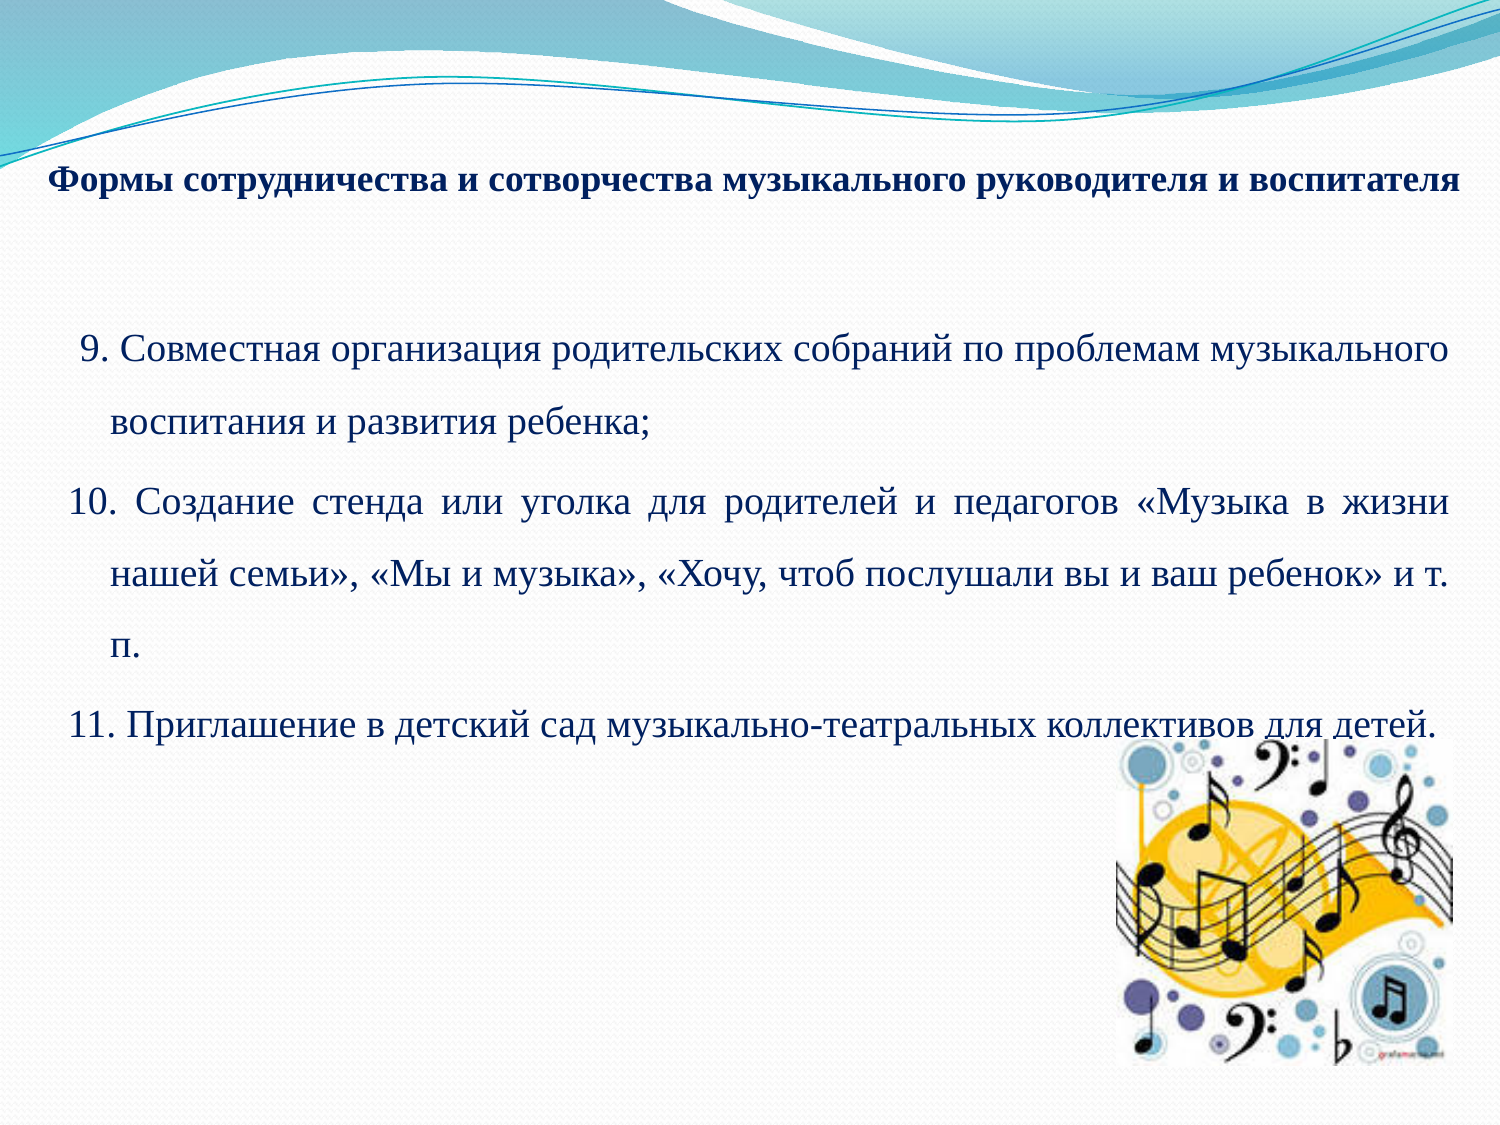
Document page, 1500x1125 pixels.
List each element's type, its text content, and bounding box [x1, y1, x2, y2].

list 9. Совместная организация родительских собраний по проблемам музыкального воспитания и развития ребенка; 10. Создание стенда или уголка для родителей и педагогов «Музыка в жизни нашей семьи», «Мы и музыка», «Хочу, чтоб послушали вы и ваш ребенок» и т. п. 11. Приглашение в детский сад музыкально-театральных коллективов для детей. [53, 278, 1465, 868]
picture [1115, 739, 1454, 1066]
title Формы сотрудничества и сотворчества музыкального руководителя и воспитателя [23, 128, 1477, 200]
